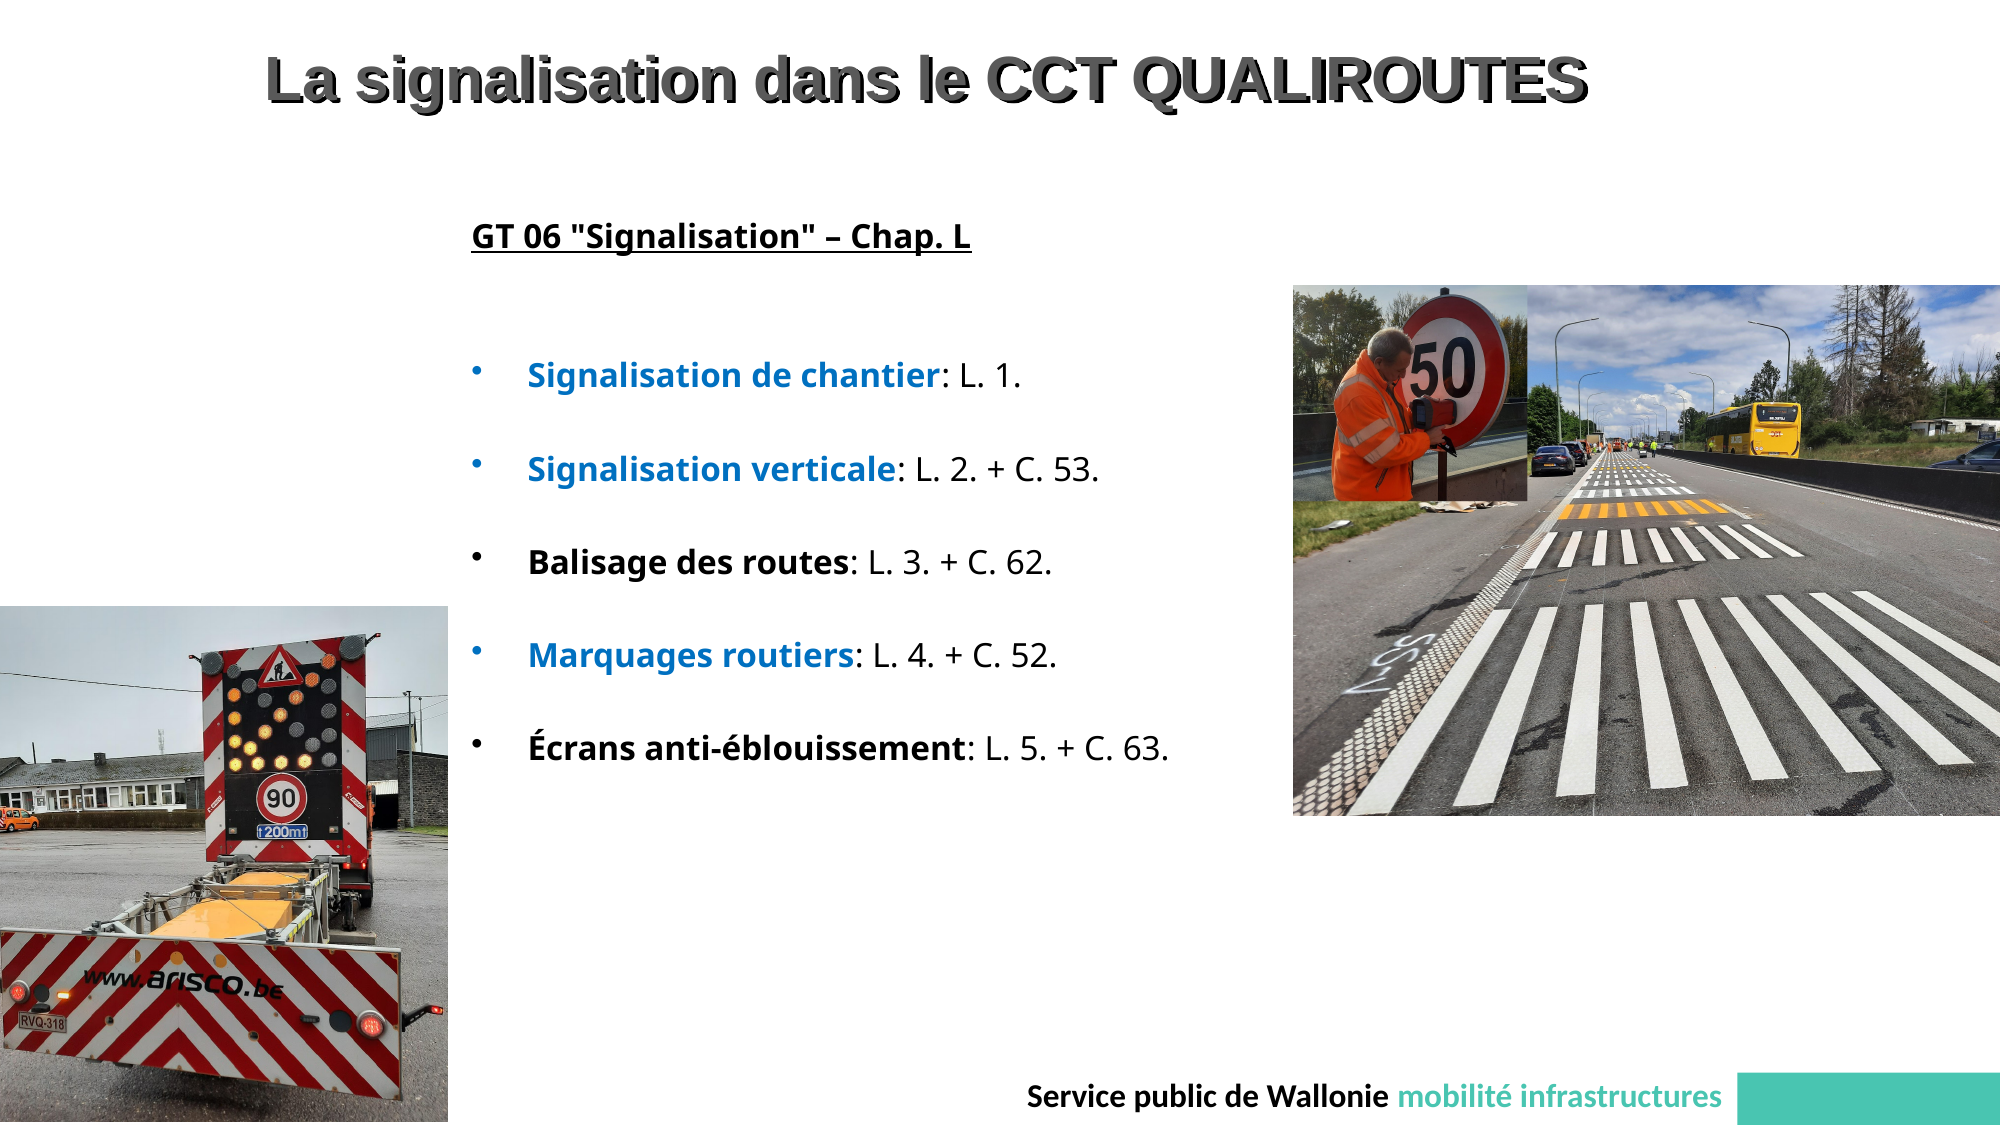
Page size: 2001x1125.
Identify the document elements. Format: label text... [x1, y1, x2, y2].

text_box GT 06 "Signalisation" – Chap. L Signalisation de chantier: L. 1. Signalisation verticale: L. 2. + C. 53. Balisage des routes: L. 3. + C. 62. Marquages routiers: L. 4. + C. 52. Écrans anti-éblouissement: L. 5. + C. 63. [456, 160, 1319, 917]
text_box La signalisation dans le CCT QUALIROUTES [249, 30, 1639, 149]
picture [0, 605, 448, 1125]
picture [1292, 285, 2000, 816]
